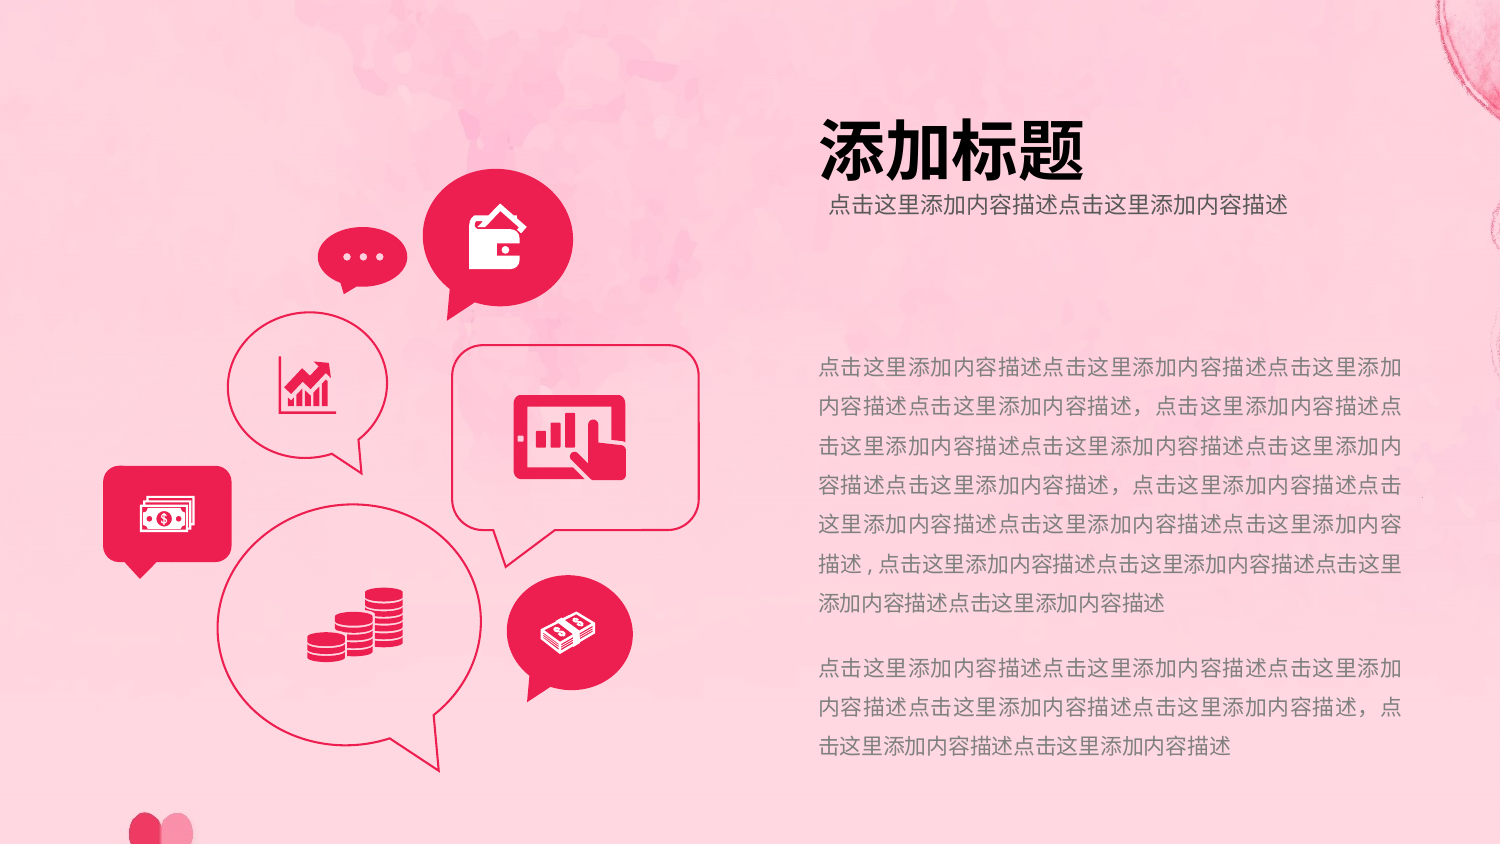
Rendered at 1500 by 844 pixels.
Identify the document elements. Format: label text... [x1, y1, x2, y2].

text_box [513, 395, 626, 480]
text_box [307, 632, 345, 663]
text_box [226, 311, 389, 476]
text_box 点击这里添加内容描述点击这里添加内容描述点击这里添加内容描述点击这里添加内容描述，点击这里添加内容描述点击这里添加内容描述点击这里添加内容描述点击这里添加内容描述点击这里添加内容描述，点击这里添加内容描述点击这里添加内容描述点击这里添加内容描述点击这里添加内容描述,点击这里添加内容描述点击这里添加内容描述点击这里添加内容描述点击这里添加内容描述 点击这里添加内容描述点击这里添加内容描述点击这里添加内容描述点击这里添加内容描述点击这里添加内容描述，点击这里添加内容描述点击这里添加内容描述 [803, 333, 1418, 796]
text_box 点击这里添加内容描述点击这里添加内容描述 [813, 169, 1421, 249]
text_box [540, 611, 596, 655]
text_box [101, 464, 233, 581]
text_box [139, 495, 195, 533]
text_box [317, 227, 408, 295]
picture [0, 0, 1500, 844]
text_box [334, 611, 373, 657]
text_box [569, 419, 626, 481]
text_box [506, 575, 633, 703]
text_box 添加标题 [803, 90, 1247, 168]
text_box [365, 587, 403, 648]
text_box [469, 203, 527, 270]
text_box [278, 356, 337, 414]
text_box [422, 168, 574, 321]
text_box [216, 503, 482, 773]
text_box [451, 344, 700, 569]
